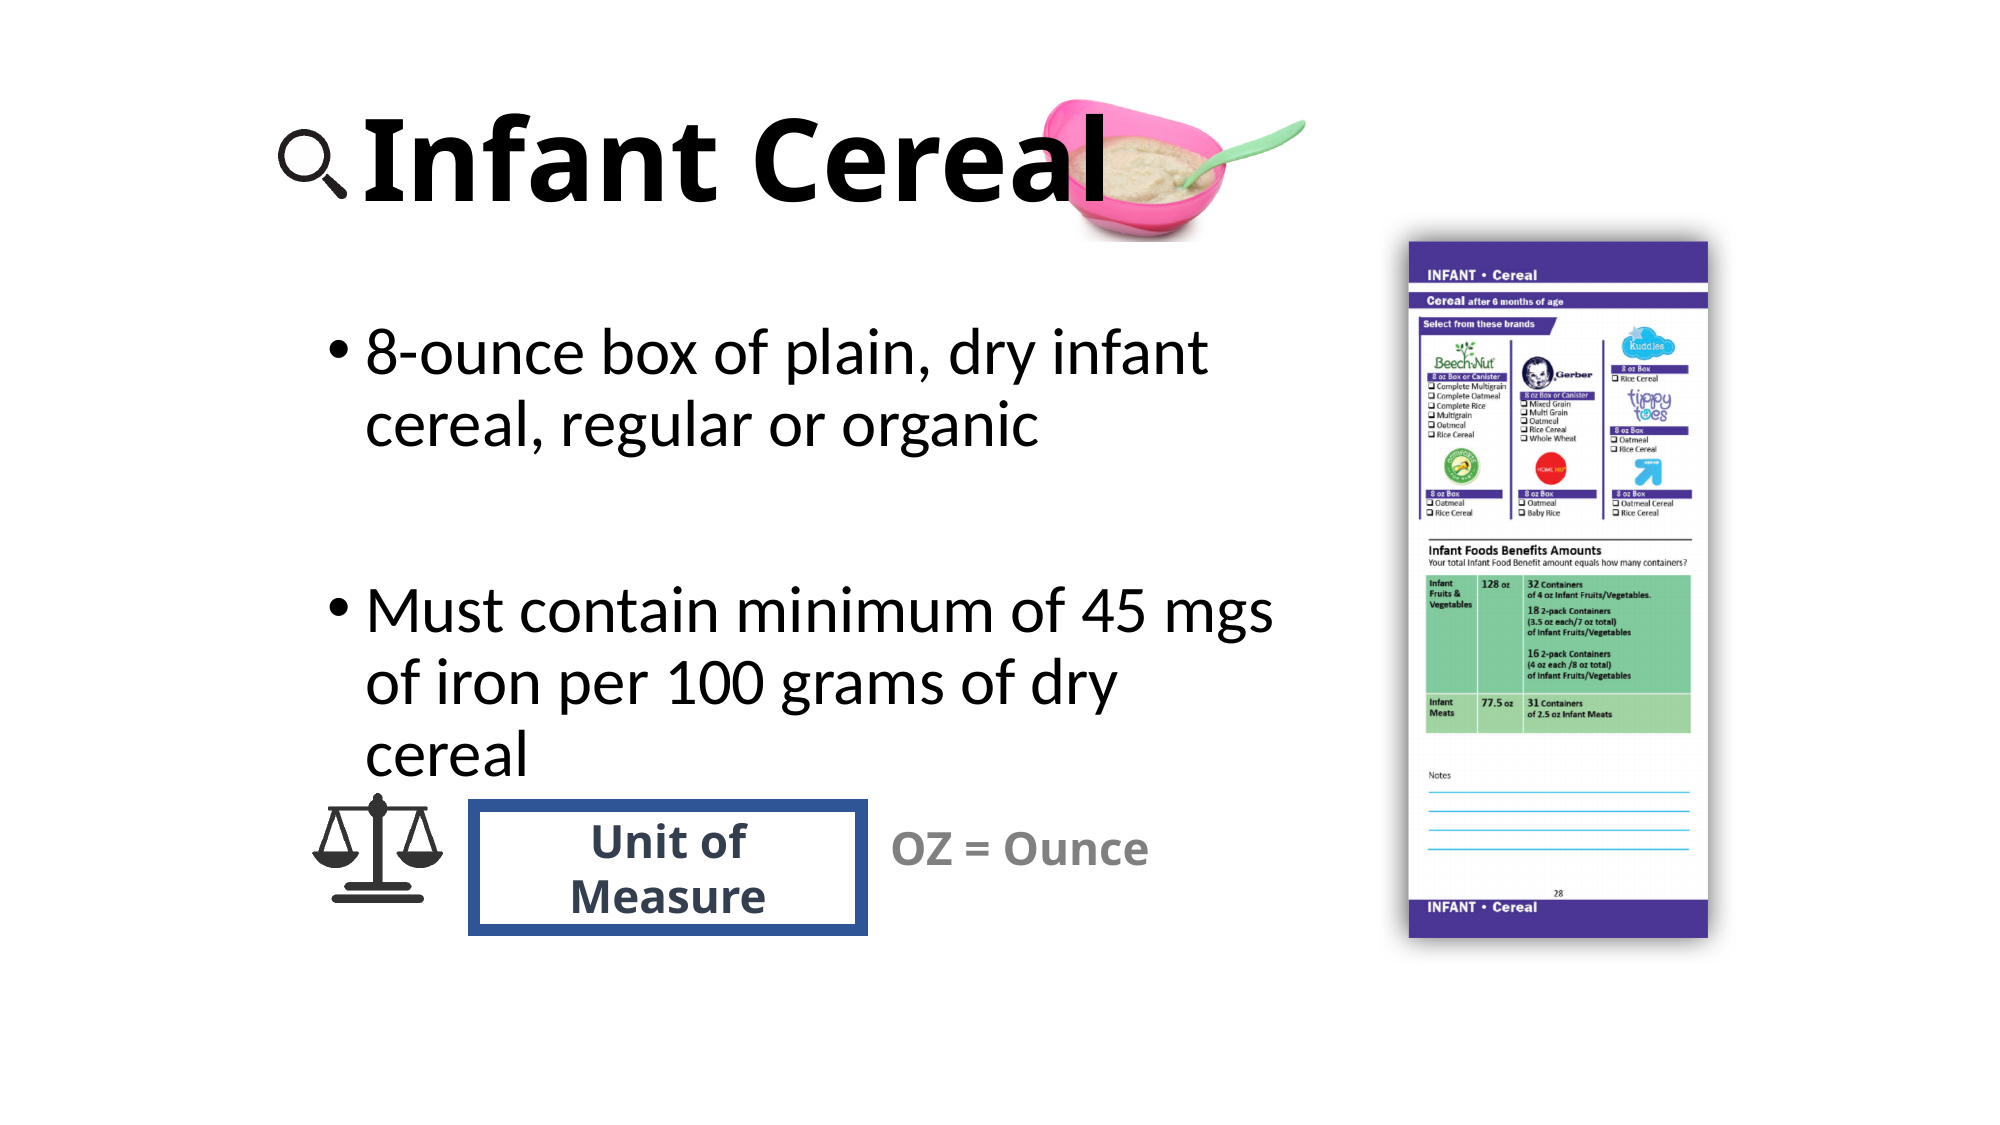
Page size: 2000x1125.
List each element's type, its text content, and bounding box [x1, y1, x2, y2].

text_box Unit of Measure [474, 805, 862, 931]
picture [312, 793, 443, 903]
text_box OZ = Ounce [875, 812, 1165, 883]
text_box Infant Cereal [362, 53, 1275, 276]
picture [1407, 241, 1708, 938]
picture [278, 129, 347, 200]
list 8-ounce box of plain, dry infant cereal, regular or organic Must contain minimum of 45 mgs of iron per 100 grams of dry cereal [312, 309, 1313, 806]
picture [1025, 87, 1306, 242]
